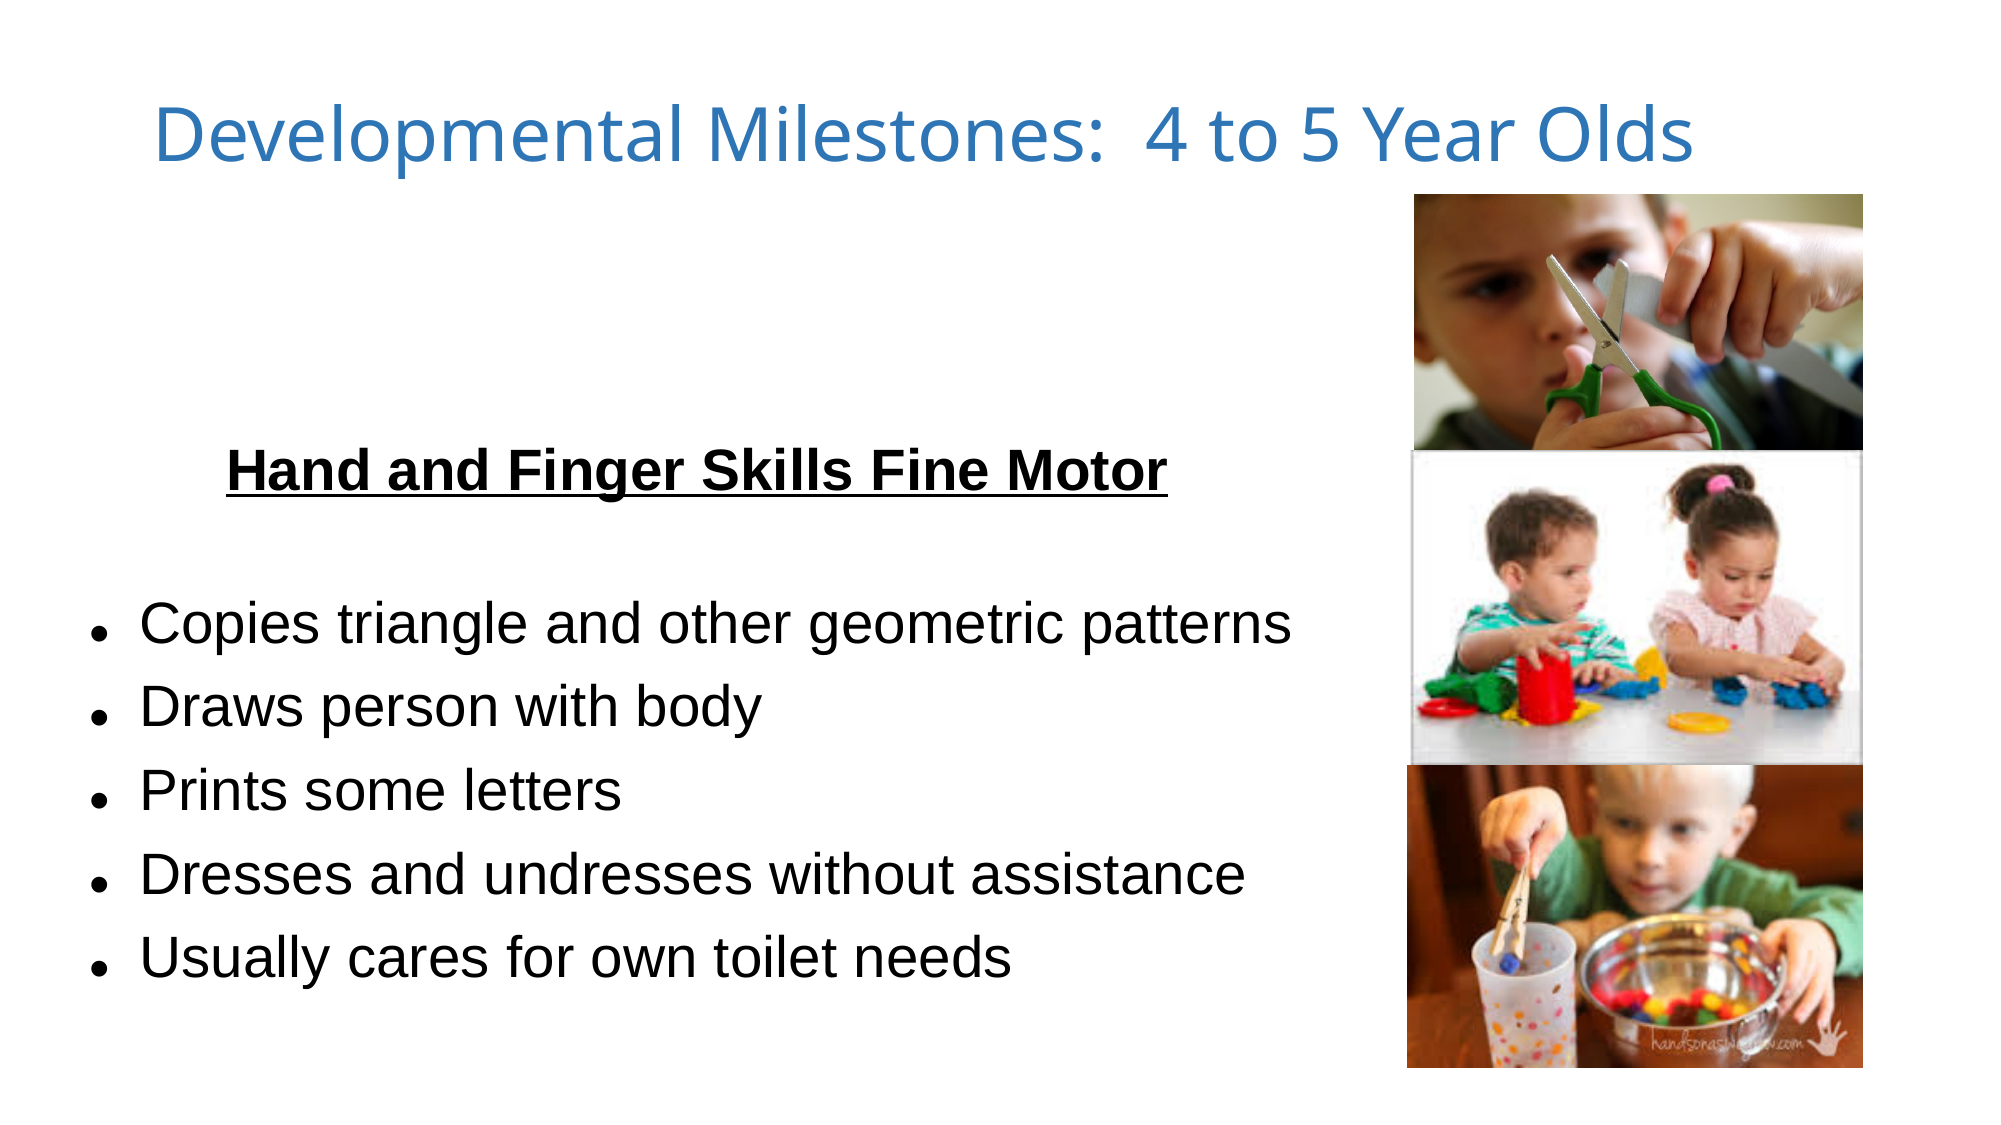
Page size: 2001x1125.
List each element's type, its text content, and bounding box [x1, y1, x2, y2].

title Developmental Milestones: 4 to 5 Year Olds [137, 59, 1863, 216]
picture [1392, 194, 1863, 1068]
list Hand and Finger Skills Fine Motor Copies triangle and other geometric patterns Draws person with body Prints some letters Dresses and undresses without assistance Usually cares for own toilet needs [86, 233, 1393, 1068]
